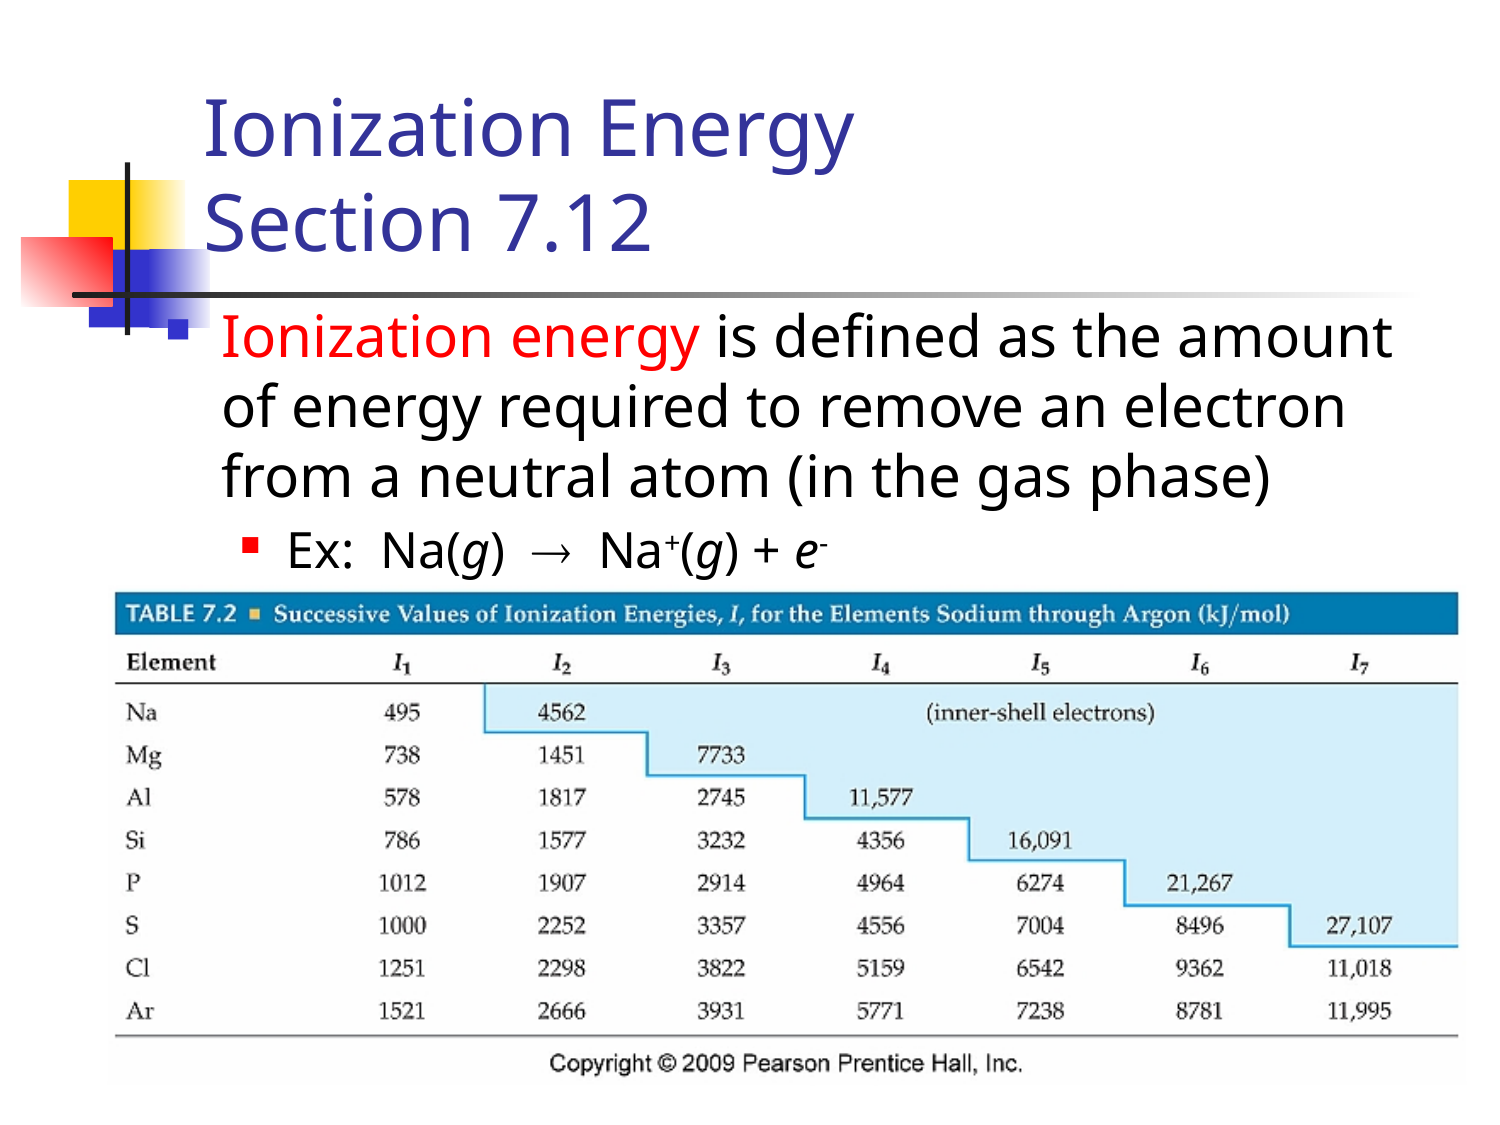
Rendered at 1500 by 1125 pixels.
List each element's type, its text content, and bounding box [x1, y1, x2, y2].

title Ionization Energy Section 7.12 [188, 34, 1468, 276]
picture [107, 584, 1467, 1086]
list Ionization energy is defined as the amount of energy required to remove an electron from a neutral atom (in the gas phase) Ex: Na(g)  Na+(g) + e- [149, 291, 1426, 582]
